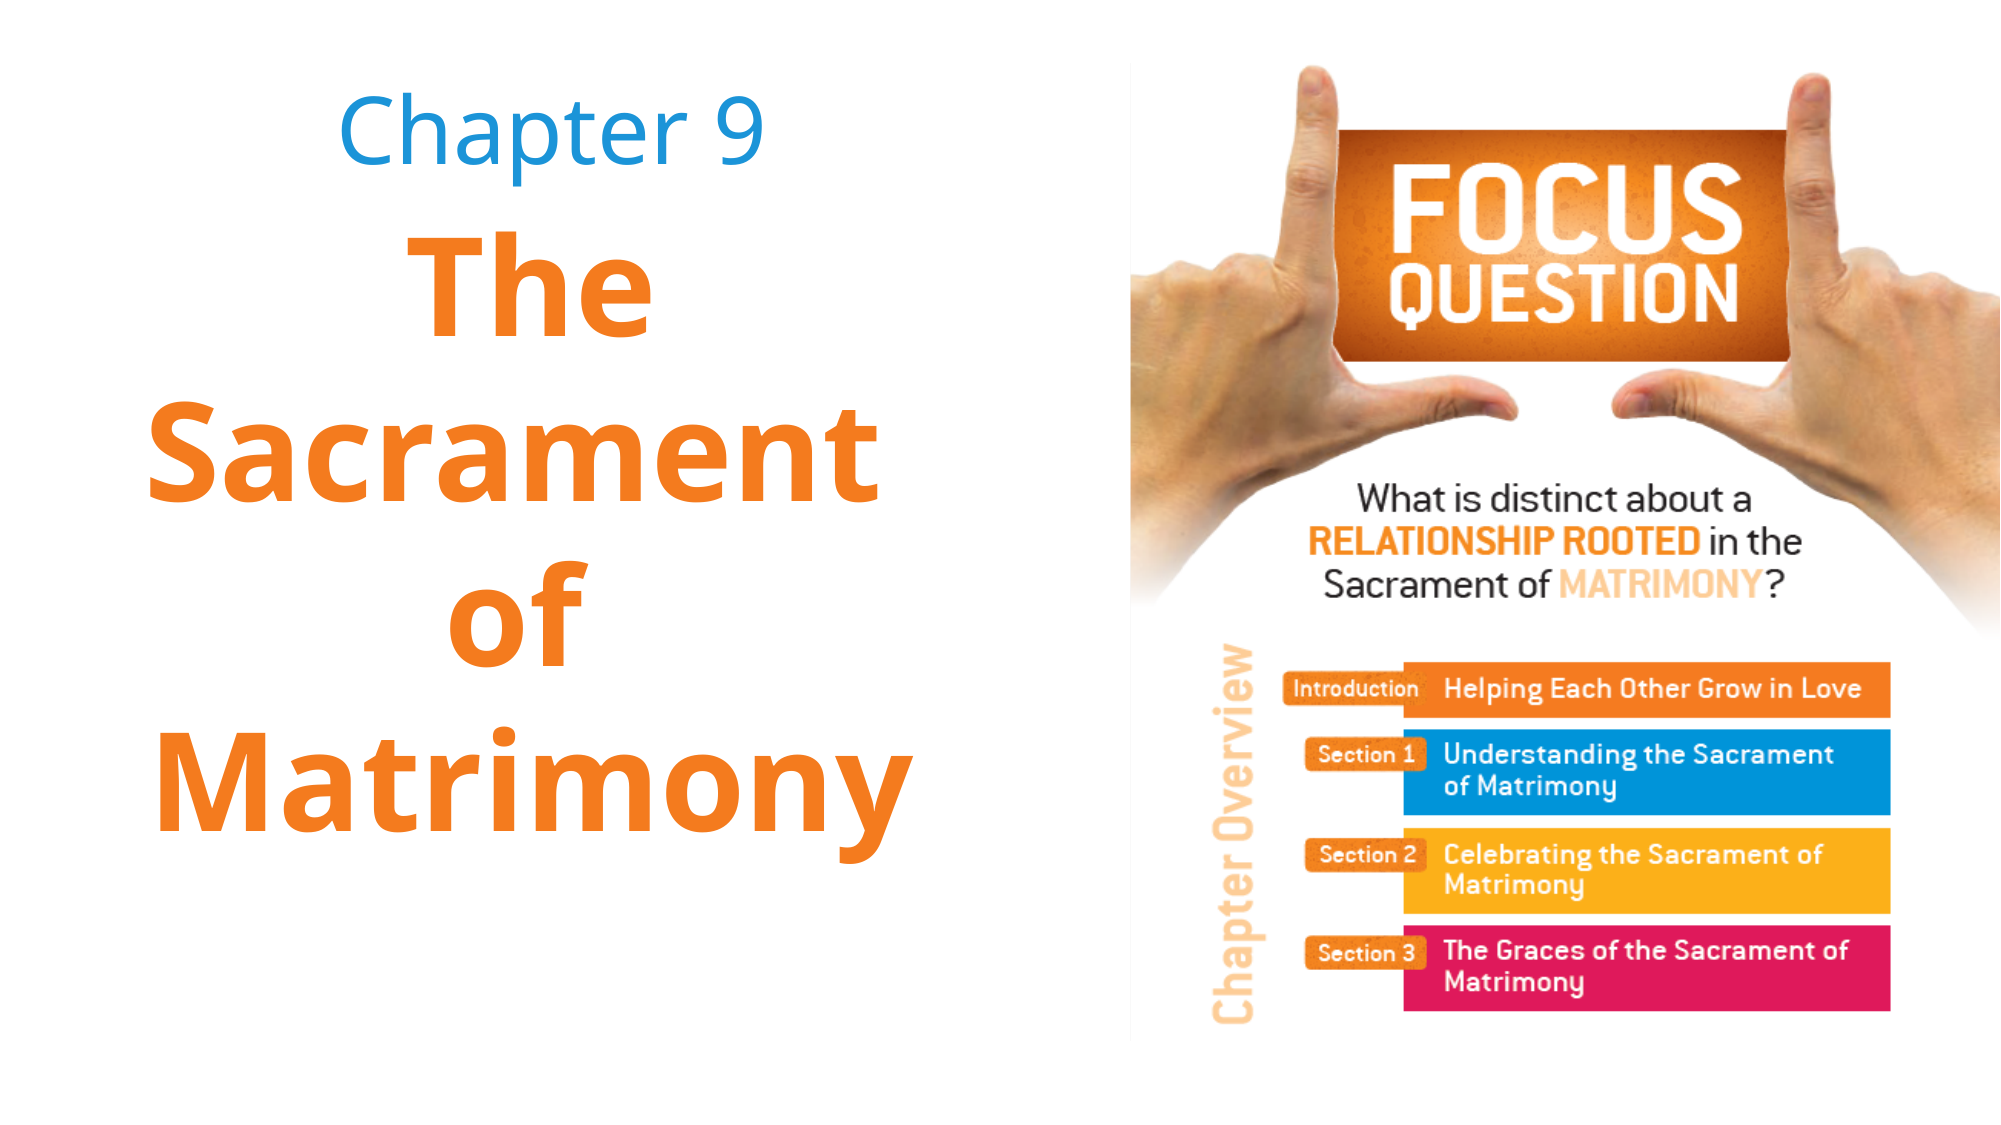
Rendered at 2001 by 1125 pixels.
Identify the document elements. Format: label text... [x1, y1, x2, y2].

text_box The Sacrament of Matrimony [56, 191, 1007, 1032]
picture [1130, 63, 2000, 1041]
text_box Chapter 9 [321, 63, 956, 191]
